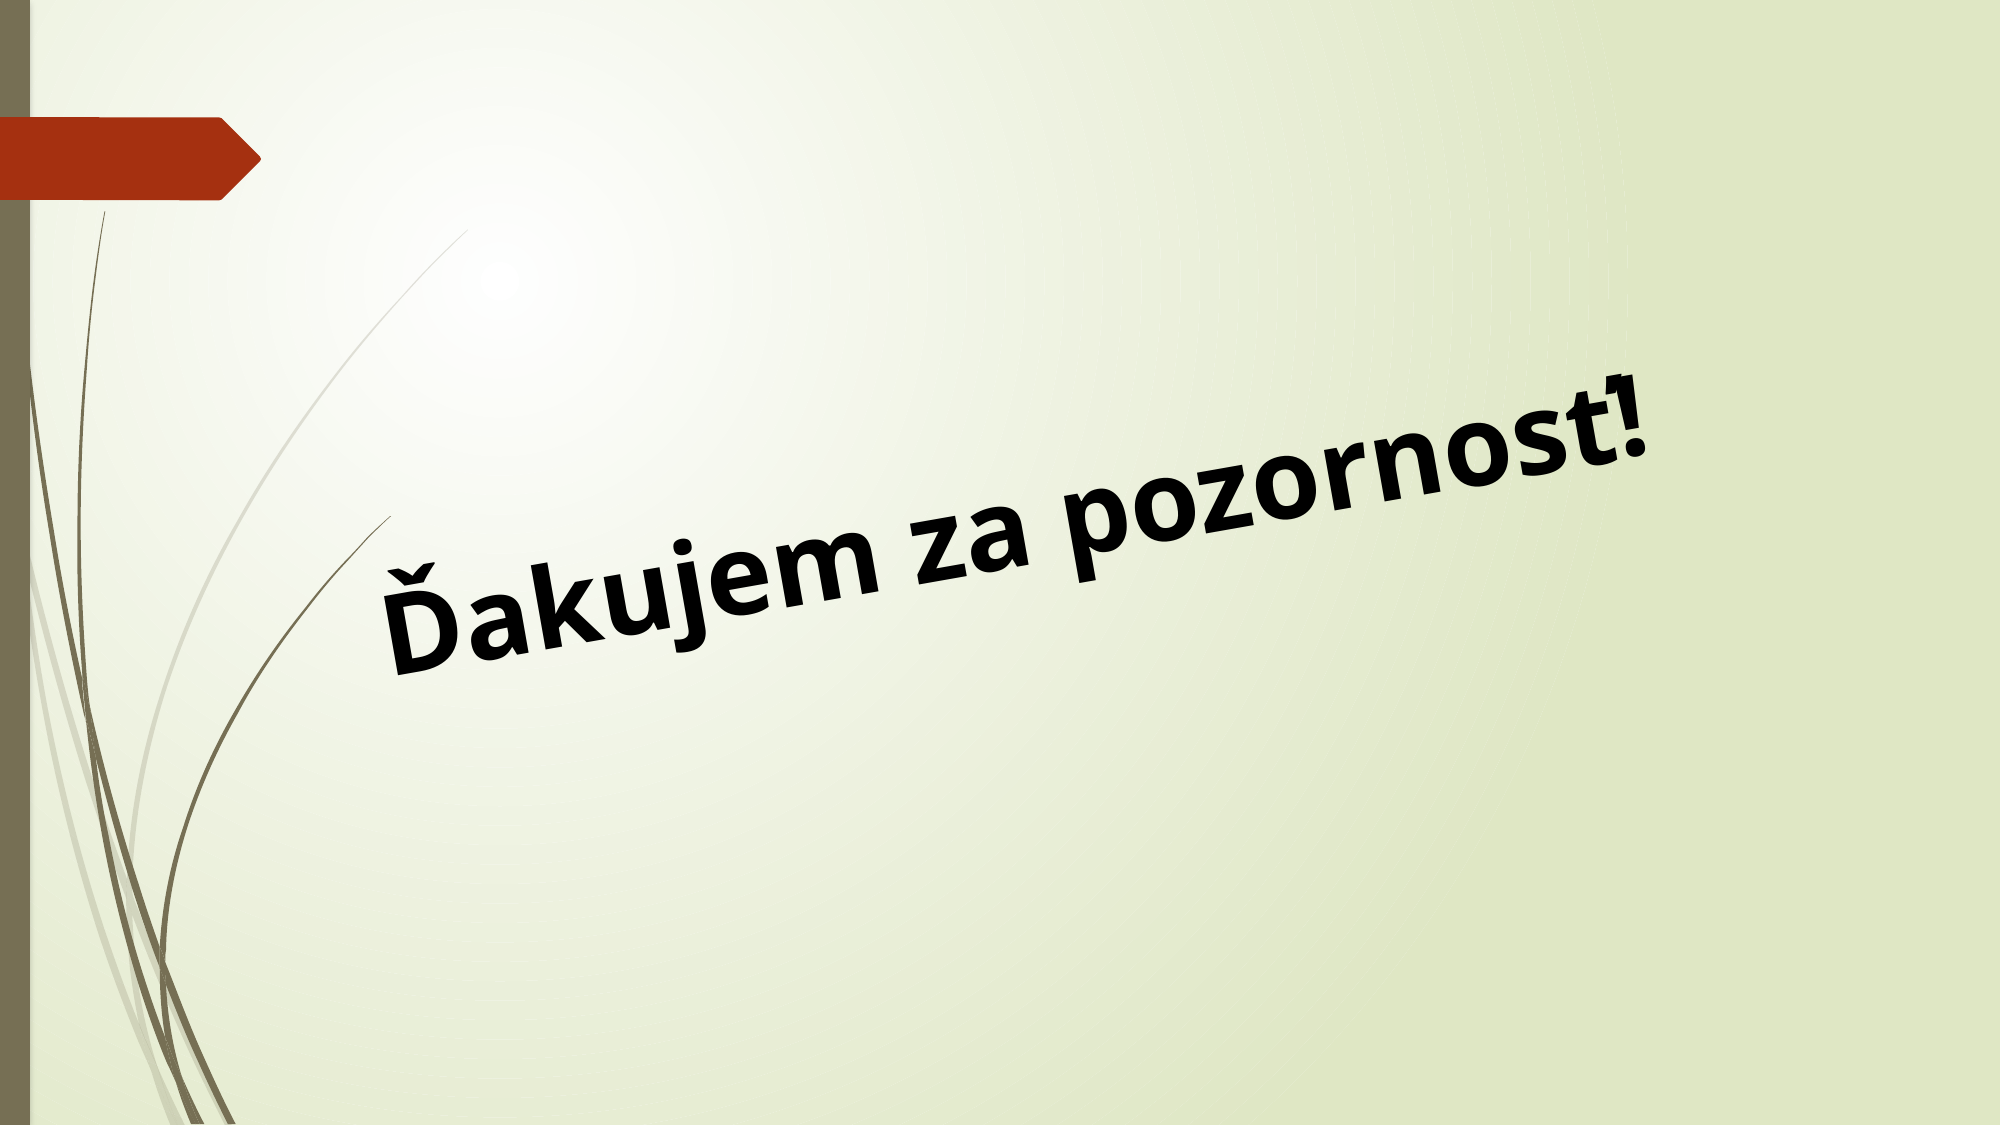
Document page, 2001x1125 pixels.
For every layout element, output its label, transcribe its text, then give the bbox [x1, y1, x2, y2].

text_box Ďakujem za pozornosť! [353, 332, 1674, 711]
